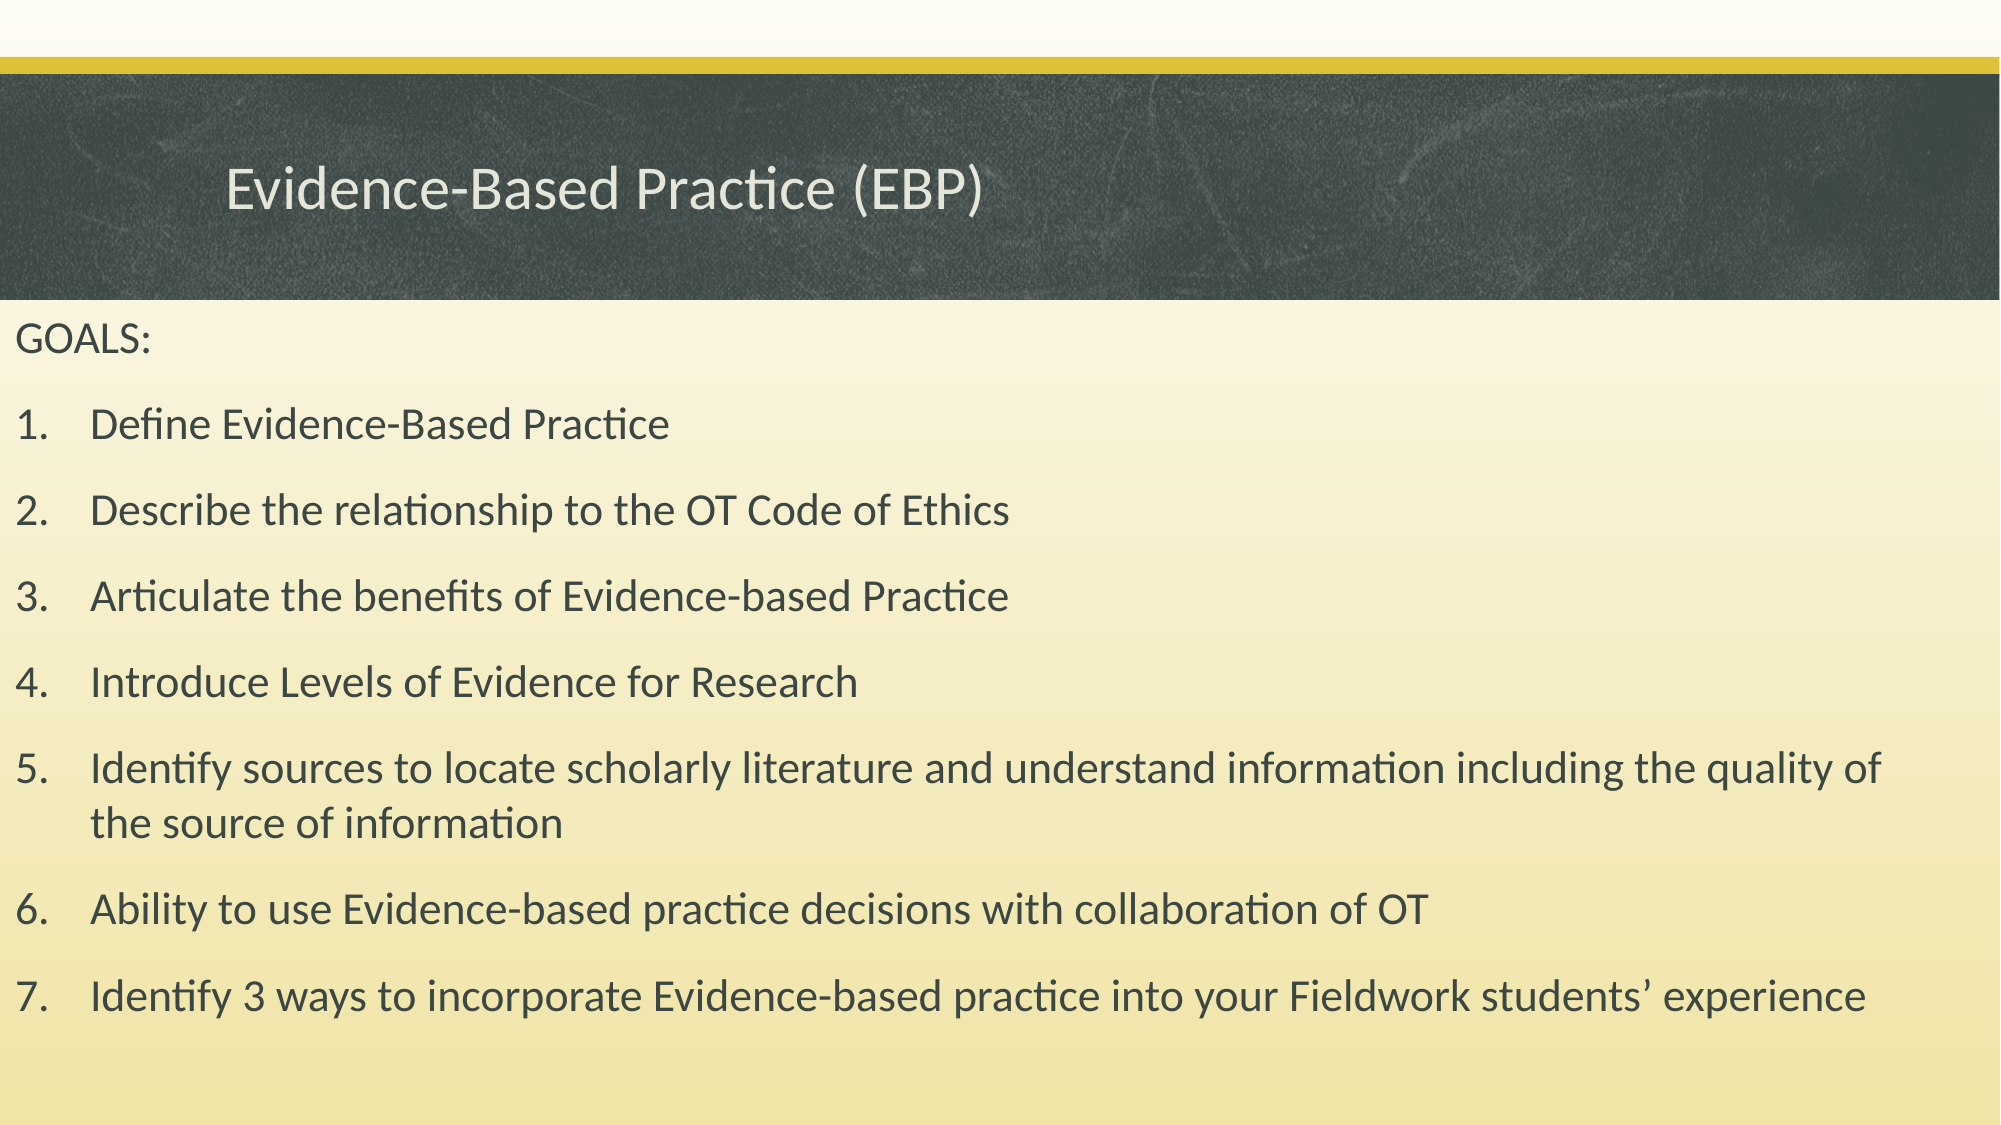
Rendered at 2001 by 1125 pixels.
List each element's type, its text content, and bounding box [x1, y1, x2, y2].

picture [0, 74, 2000, 300]
list GOALS: Define Evidence-Based Practice Describe the relationship to the OT Code of Ethics Articulate the benefits of Evidence-based Practice Introduce Levels of Evidence for Research Identify sources to locate scholarly literature and understand information including the quality of the source of information Ability to use Evidence-based practice decisions with collaboration of OT Identify 3 ways to incorporate Evidence-based practice into your Fieldwork students’ experience [0, 299, 1918, 1125]
title Evidence-Based Practice (EBP) [210, 76, 1790, 299]
